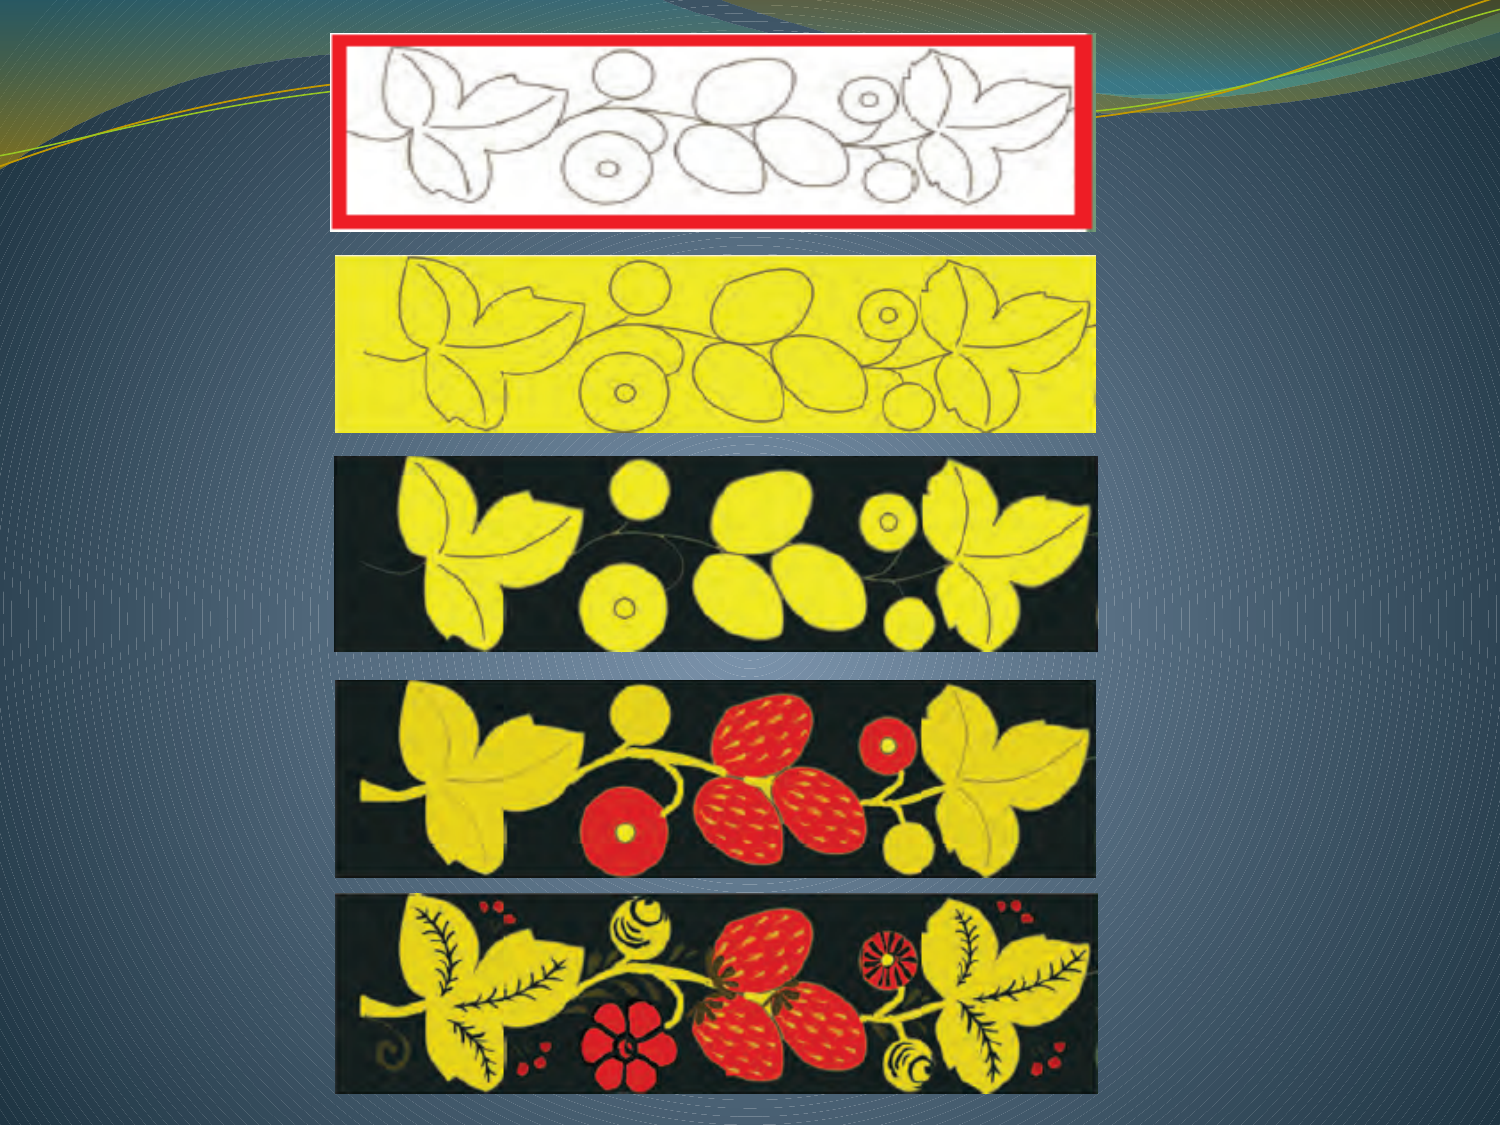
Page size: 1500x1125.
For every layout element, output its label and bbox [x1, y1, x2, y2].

picture [335, 680, 1096, 878]
picture [334, 455, 1098, 653]
picture [335, 892, 1098, 1095]
picture [335, 255, 1096, 433]
picture [330, 32, 1096, 232]
